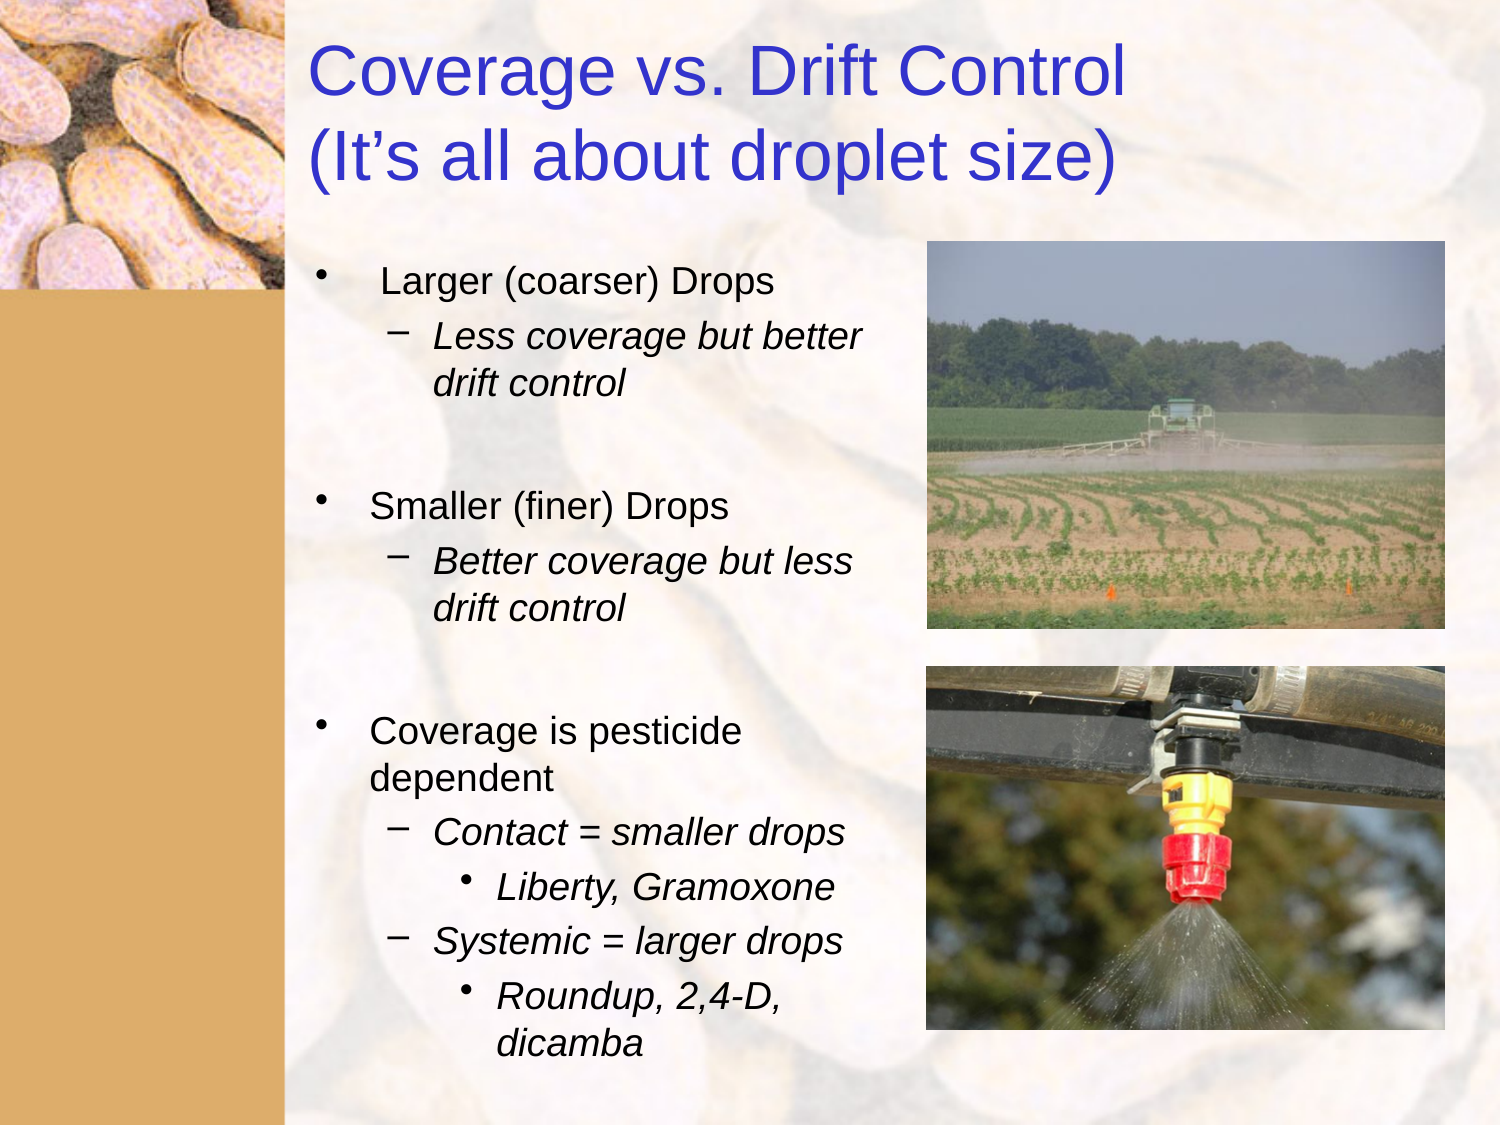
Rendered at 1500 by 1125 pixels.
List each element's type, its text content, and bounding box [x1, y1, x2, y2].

list Larger (coarser) Drops Less coverage but better drift control Smaller (finer) Drops Better coverage but less drift control Coverage is pesticide dependent Contact = smaller drops Liberty, Gramoxone Systemic = larger drops Roundup, 2,4-D, dicamba [300, 248, 879, 1085]
title Coverage vs. Drift Control (It’s all about droplet size) [292, 15, 1489, 204]
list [927, 240, 1445, 629]
picture [0, 0, 1500, 1125]
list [926, 665, 1445, 1030]
